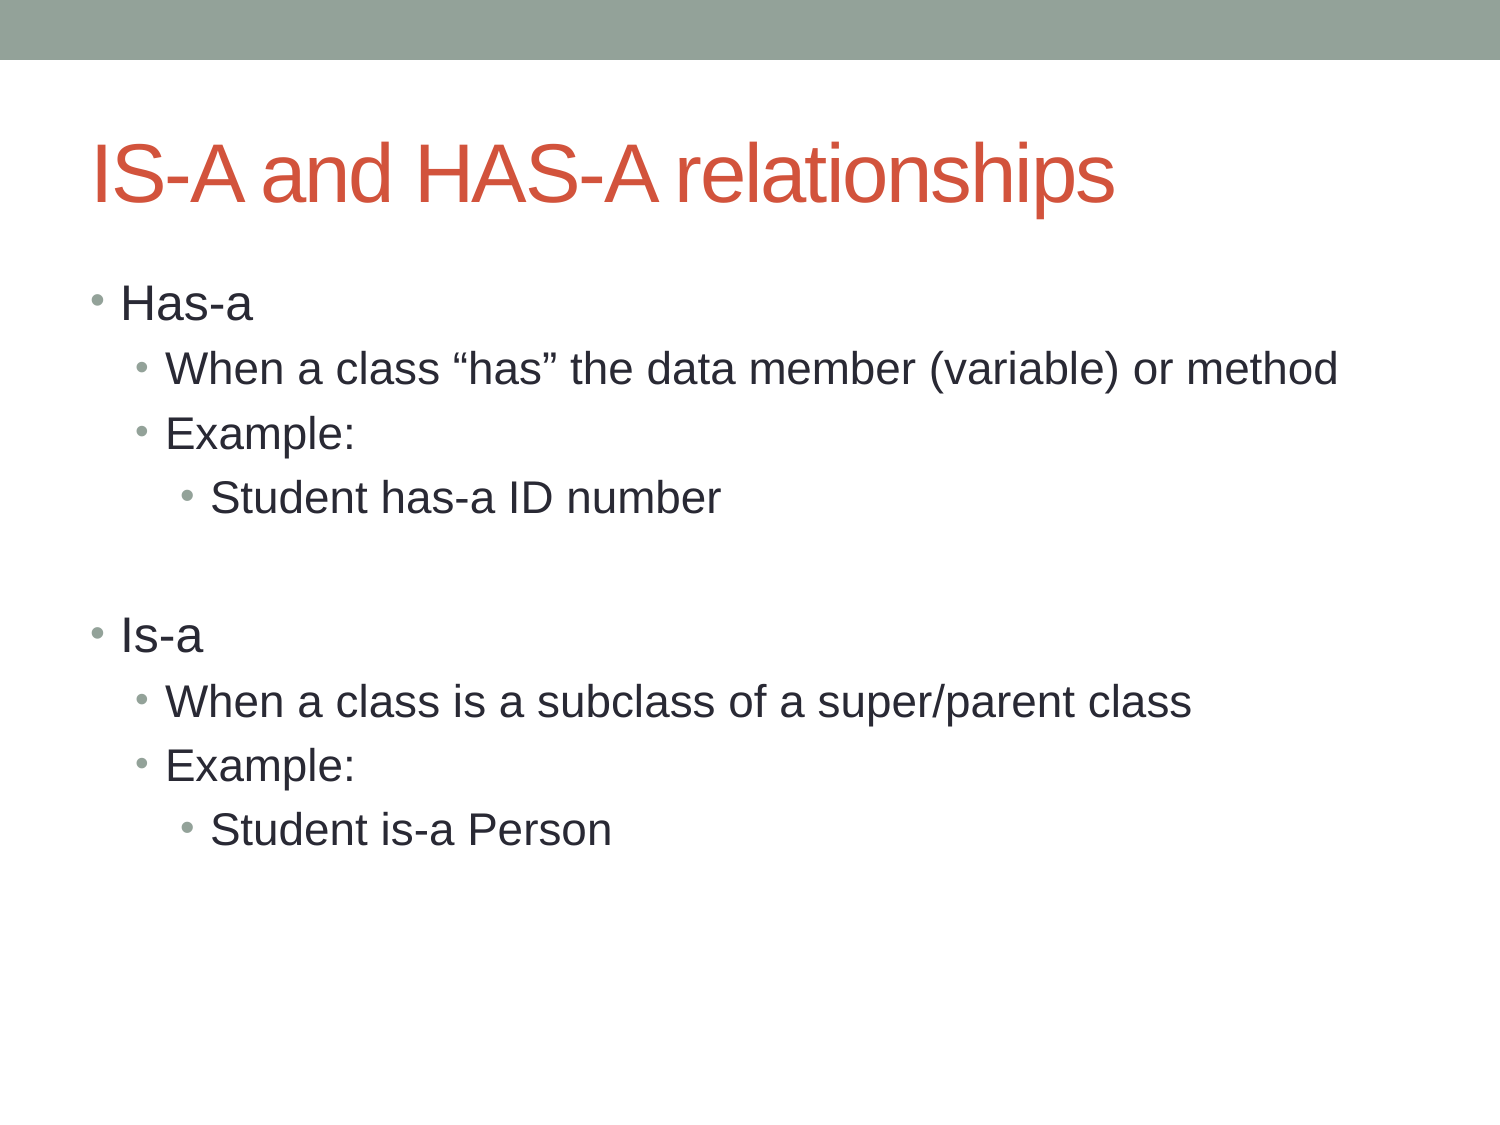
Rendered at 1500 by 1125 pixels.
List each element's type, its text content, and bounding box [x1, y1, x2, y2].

list Has-a When a class “has” the data member (variable) or method Example: Student has-a ID number Is-a When a class is a subclass of a super/parent class Example: Student is-a Person [75, 262, 1425, 1063]
title IS-A and HAS-A relationships [75, 87, 1425, 250]
